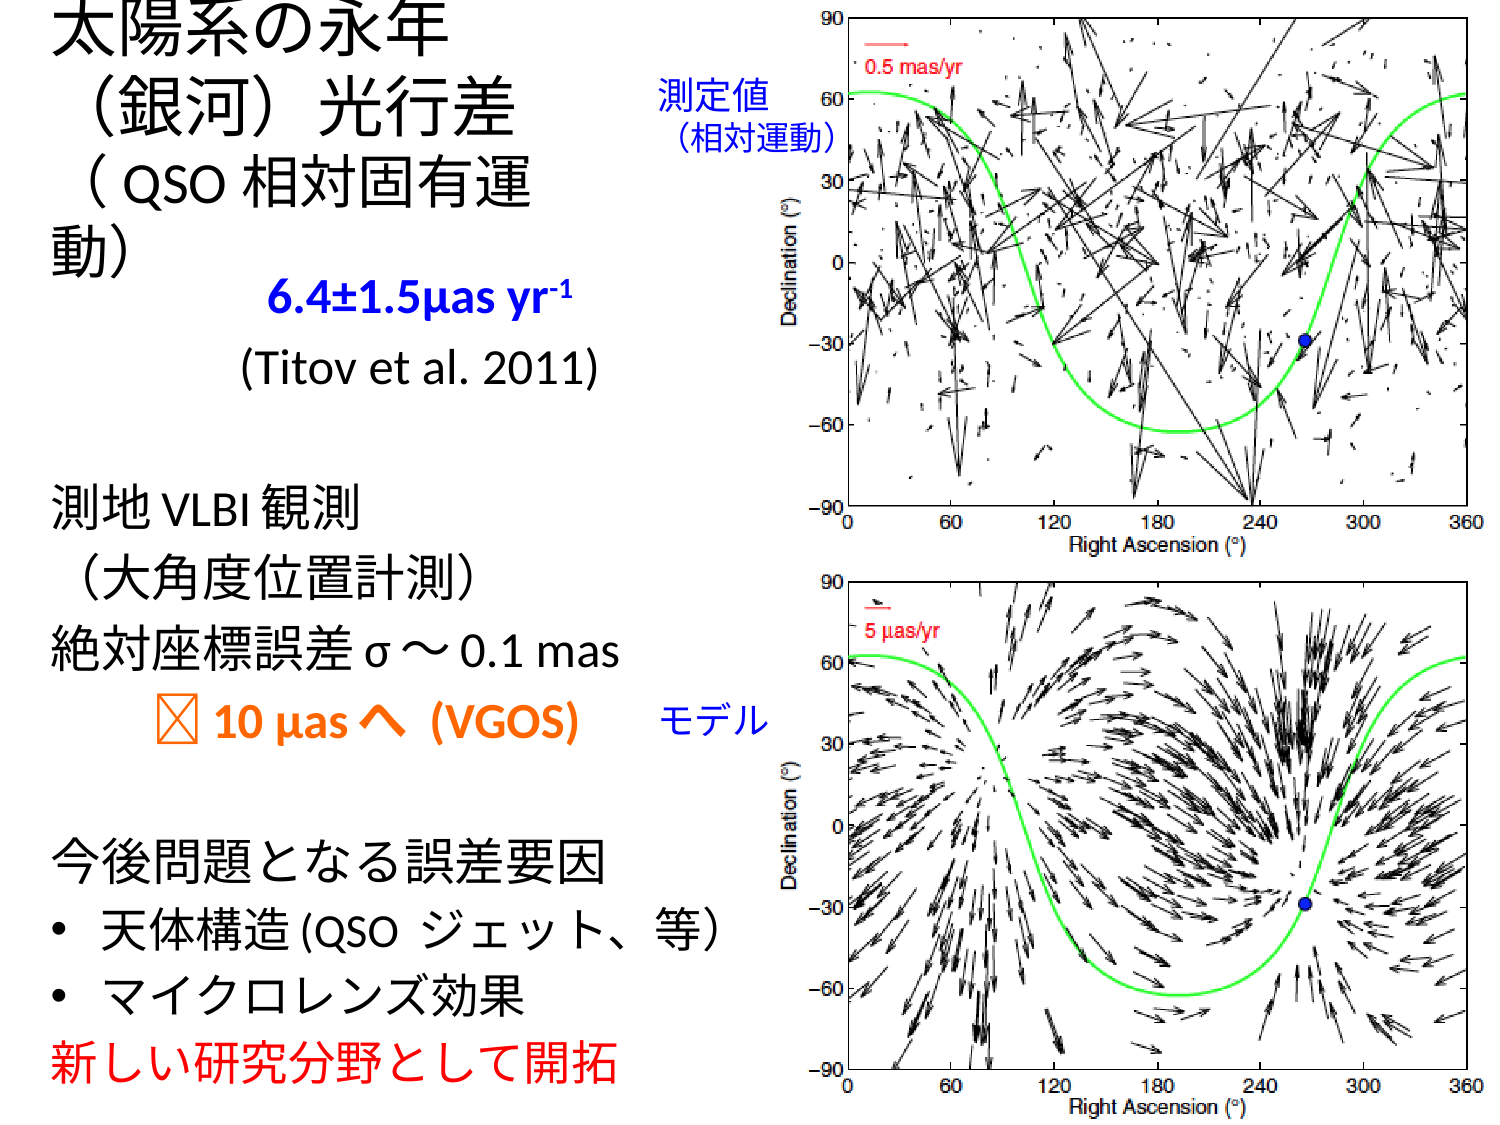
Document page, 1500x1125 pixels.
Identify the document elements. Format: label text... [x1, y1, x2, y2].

list 6.4±1.5μas yr-1 (Titov et al. 2011) 測地VLBI観測 （大角度位置計測） 絶対座標誤差σ〜0.1 mas 10 μasへ (VGOS) 今後問題となる誤差要因 天体構造(QSO ジェット、等） マイクロレンズ効果 新しい研究分野として開拓 [35, 255, 758, 1106]
picture [763, 0, 1500, 1125]
title 太陽系の永年 （銀河）光行差 （QSO相対固有運動） [35, 19, 658, 251]
text_box 測定値 （相対運動） モデル [642, 64, 758, 750]
